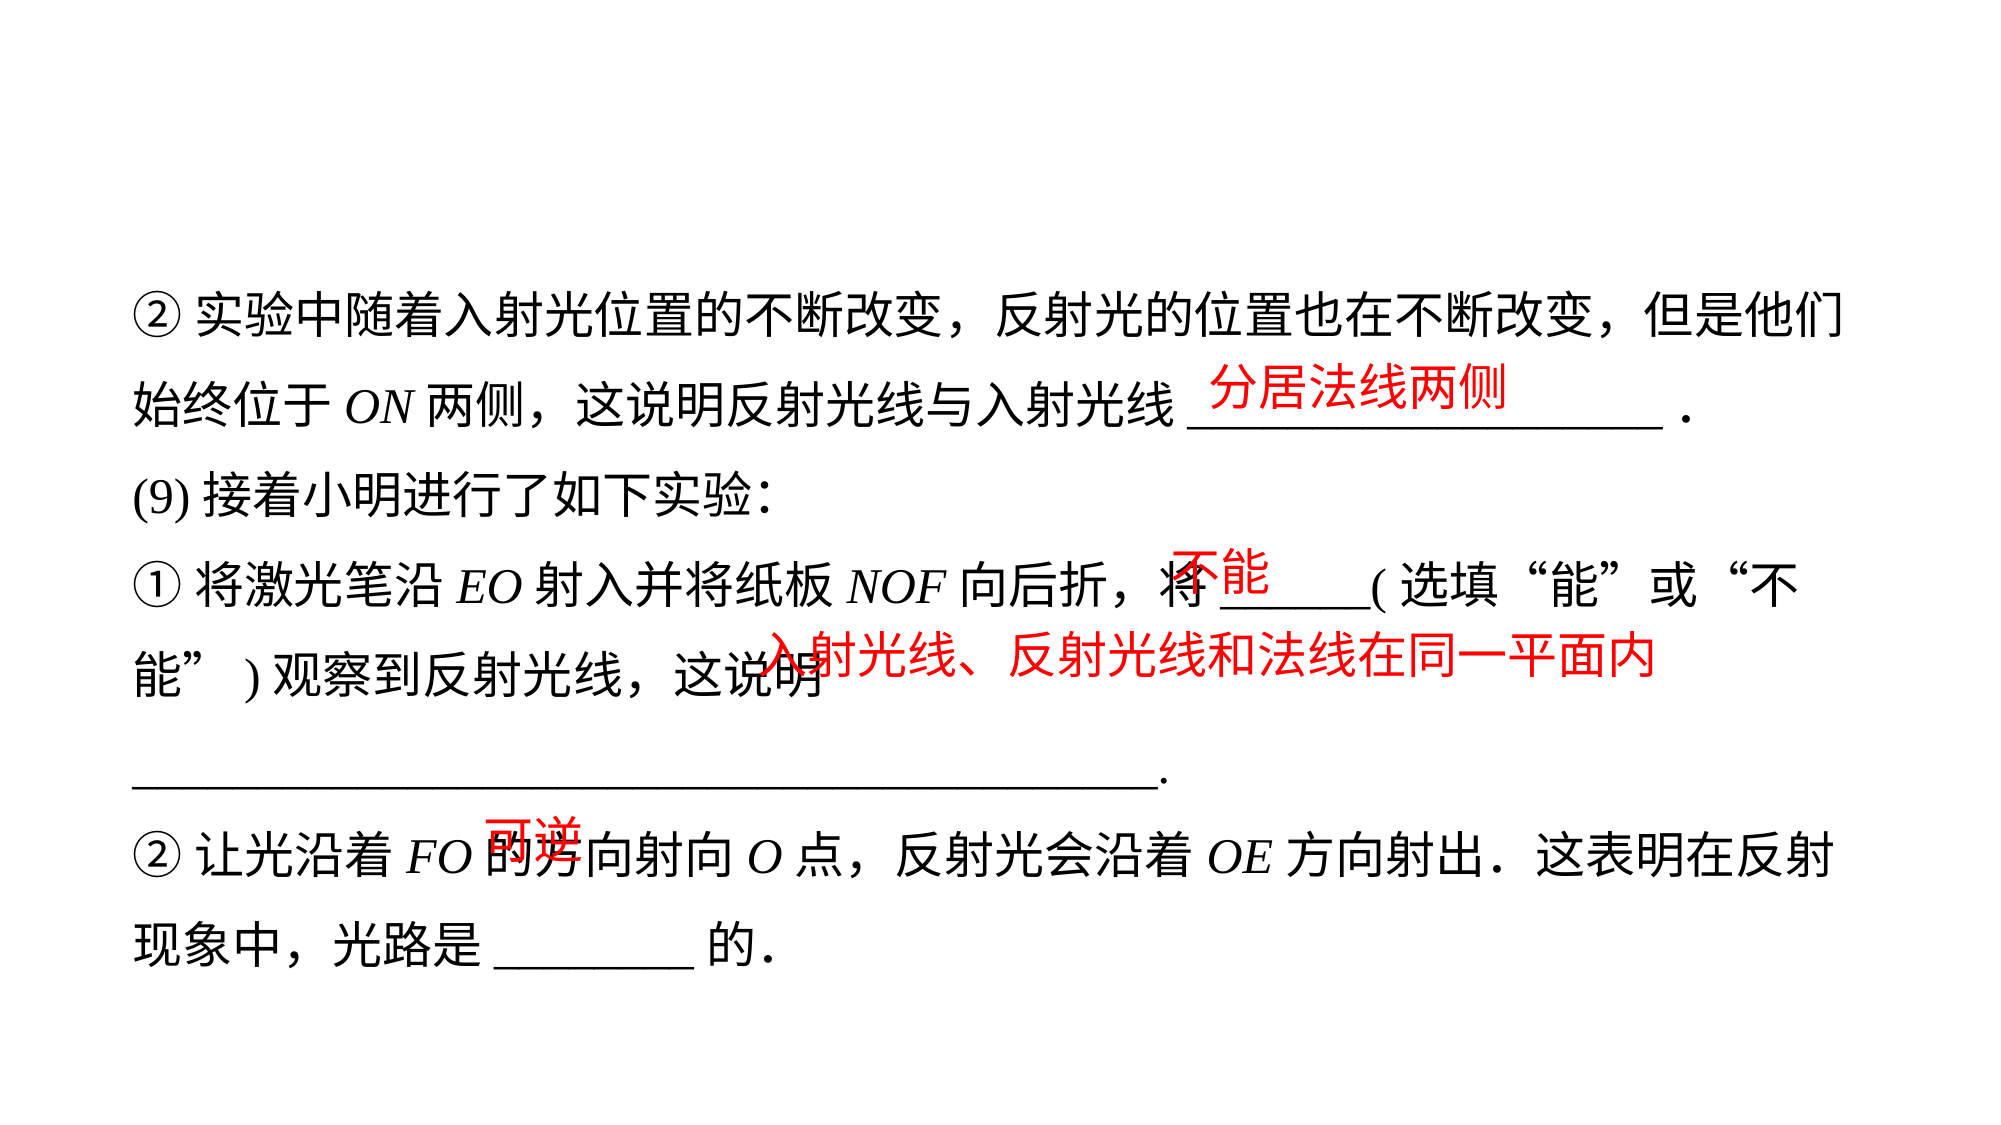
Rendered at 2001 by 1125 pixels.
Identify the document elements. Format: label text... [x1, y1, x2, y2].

text_box 入射光线、反射光线和法线在同一平面内 [743, 615, 1691, 691]
text_box ②实验中随着入射光位置的不断改变，反射光的位置也在不断改变，但是他们始终位于ON两侧，这说明反射光线与入射光线___________________． (9)接着小明进行了如下实验： ①将激光笔沿EO射入并将纸板NOF向后折，将______(选填“能”或“不能”)观察到反射光线，这说明_________________________________________. ②让光沿着FO的方向射向O点，反射光会沿着OE方向射出．这表明在反射现象中，光路是________的． [117, 246, 1862, 981]
text_box 不能 [1155, 532, 1293, 608]
text_box 可逆 [468, 800, 611, 876]
text_box 分居法线两侧 [1193, 348, 1526, 424]
